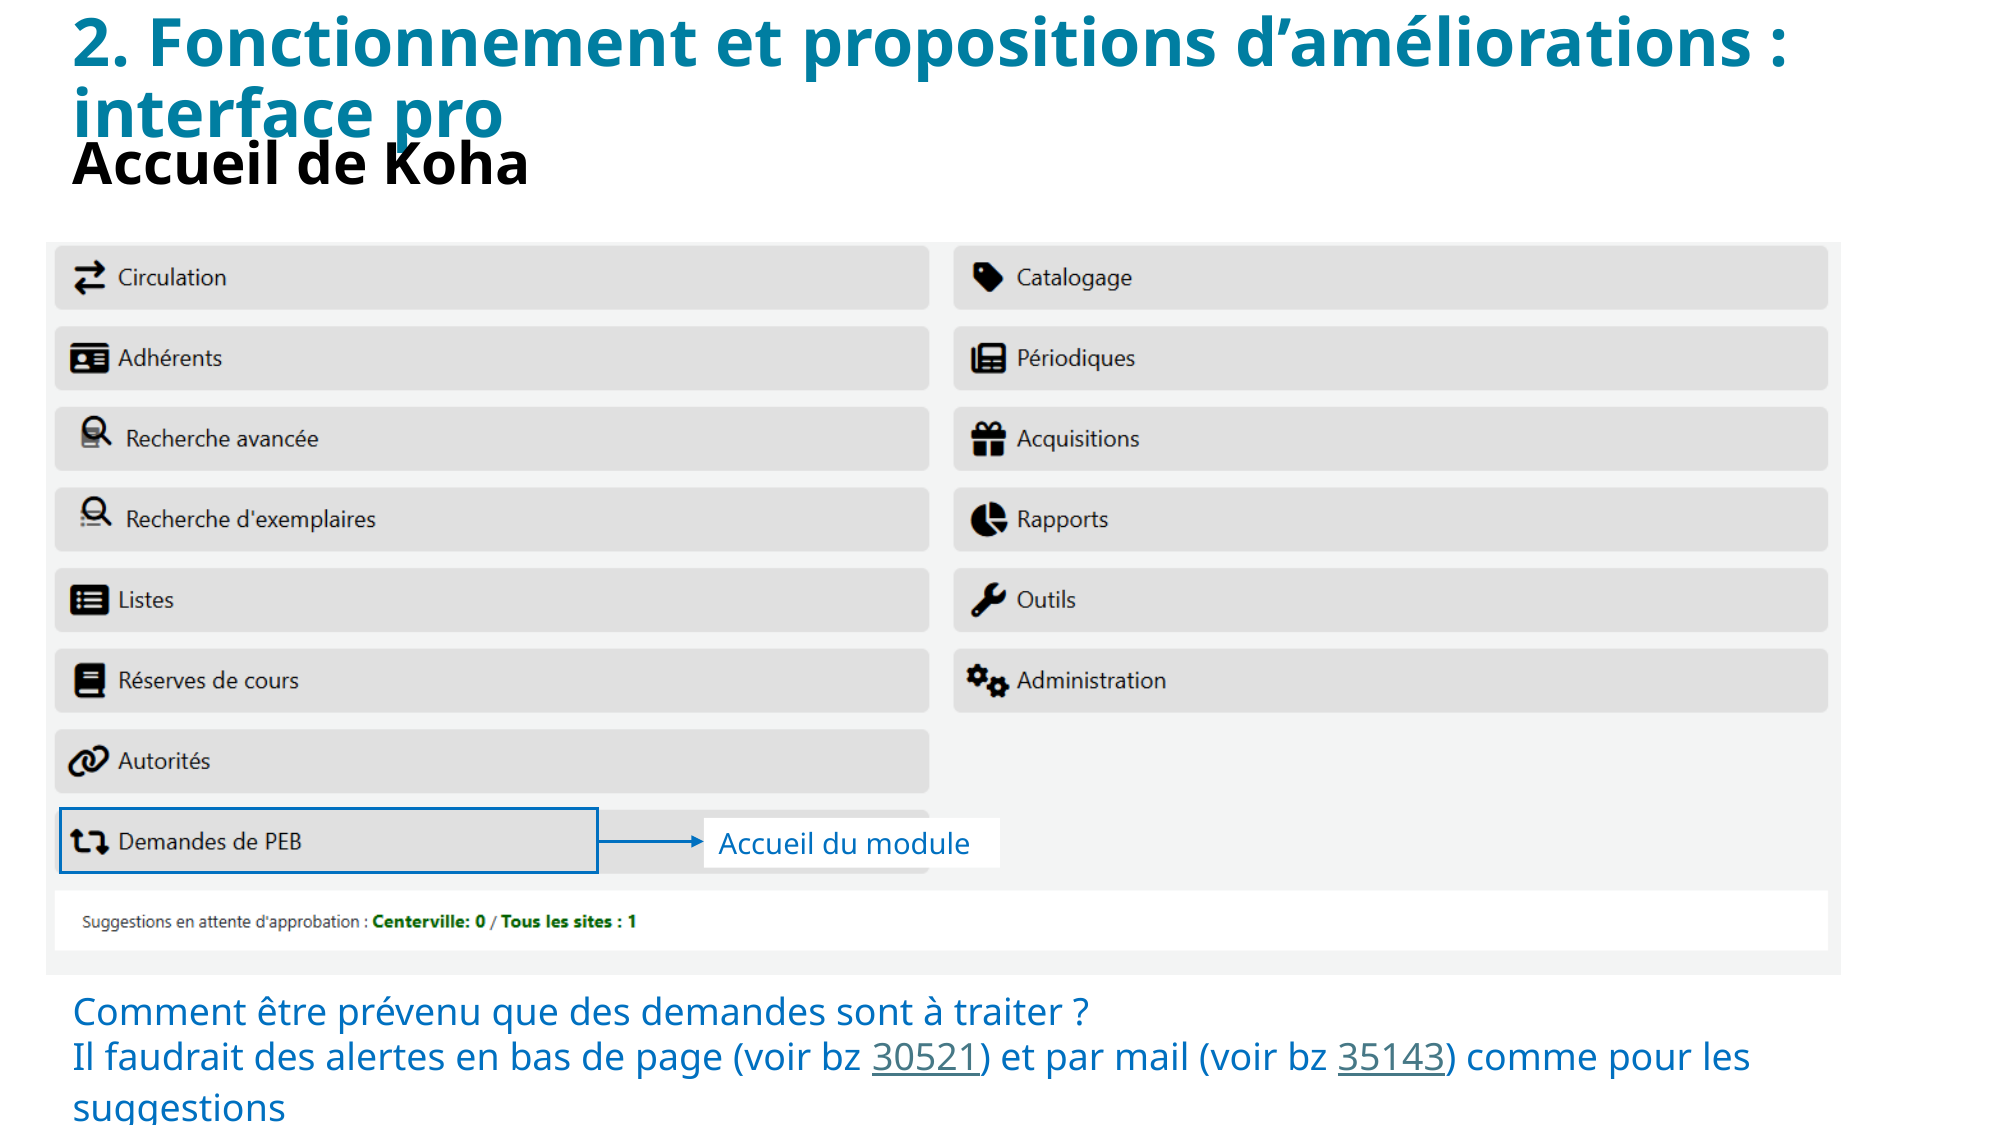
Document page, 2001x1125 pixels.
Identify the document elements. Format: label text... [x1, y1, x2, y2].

picture [46, 241, 1842, 976]
text_box Comment être prévenu que des demandes sont à traiter ? Il faudrait des alertes en bas de page (voir bz 30521) et par mail (voir bz 35143) comme pour les suggestions [57, 980, 1914, 1125]
list Accueil de Koha [57, 126, 1954, 1091]
title 2. Fonctionnement et propositions d’améliorations : interface pro [57, 34, 1954, 126]
